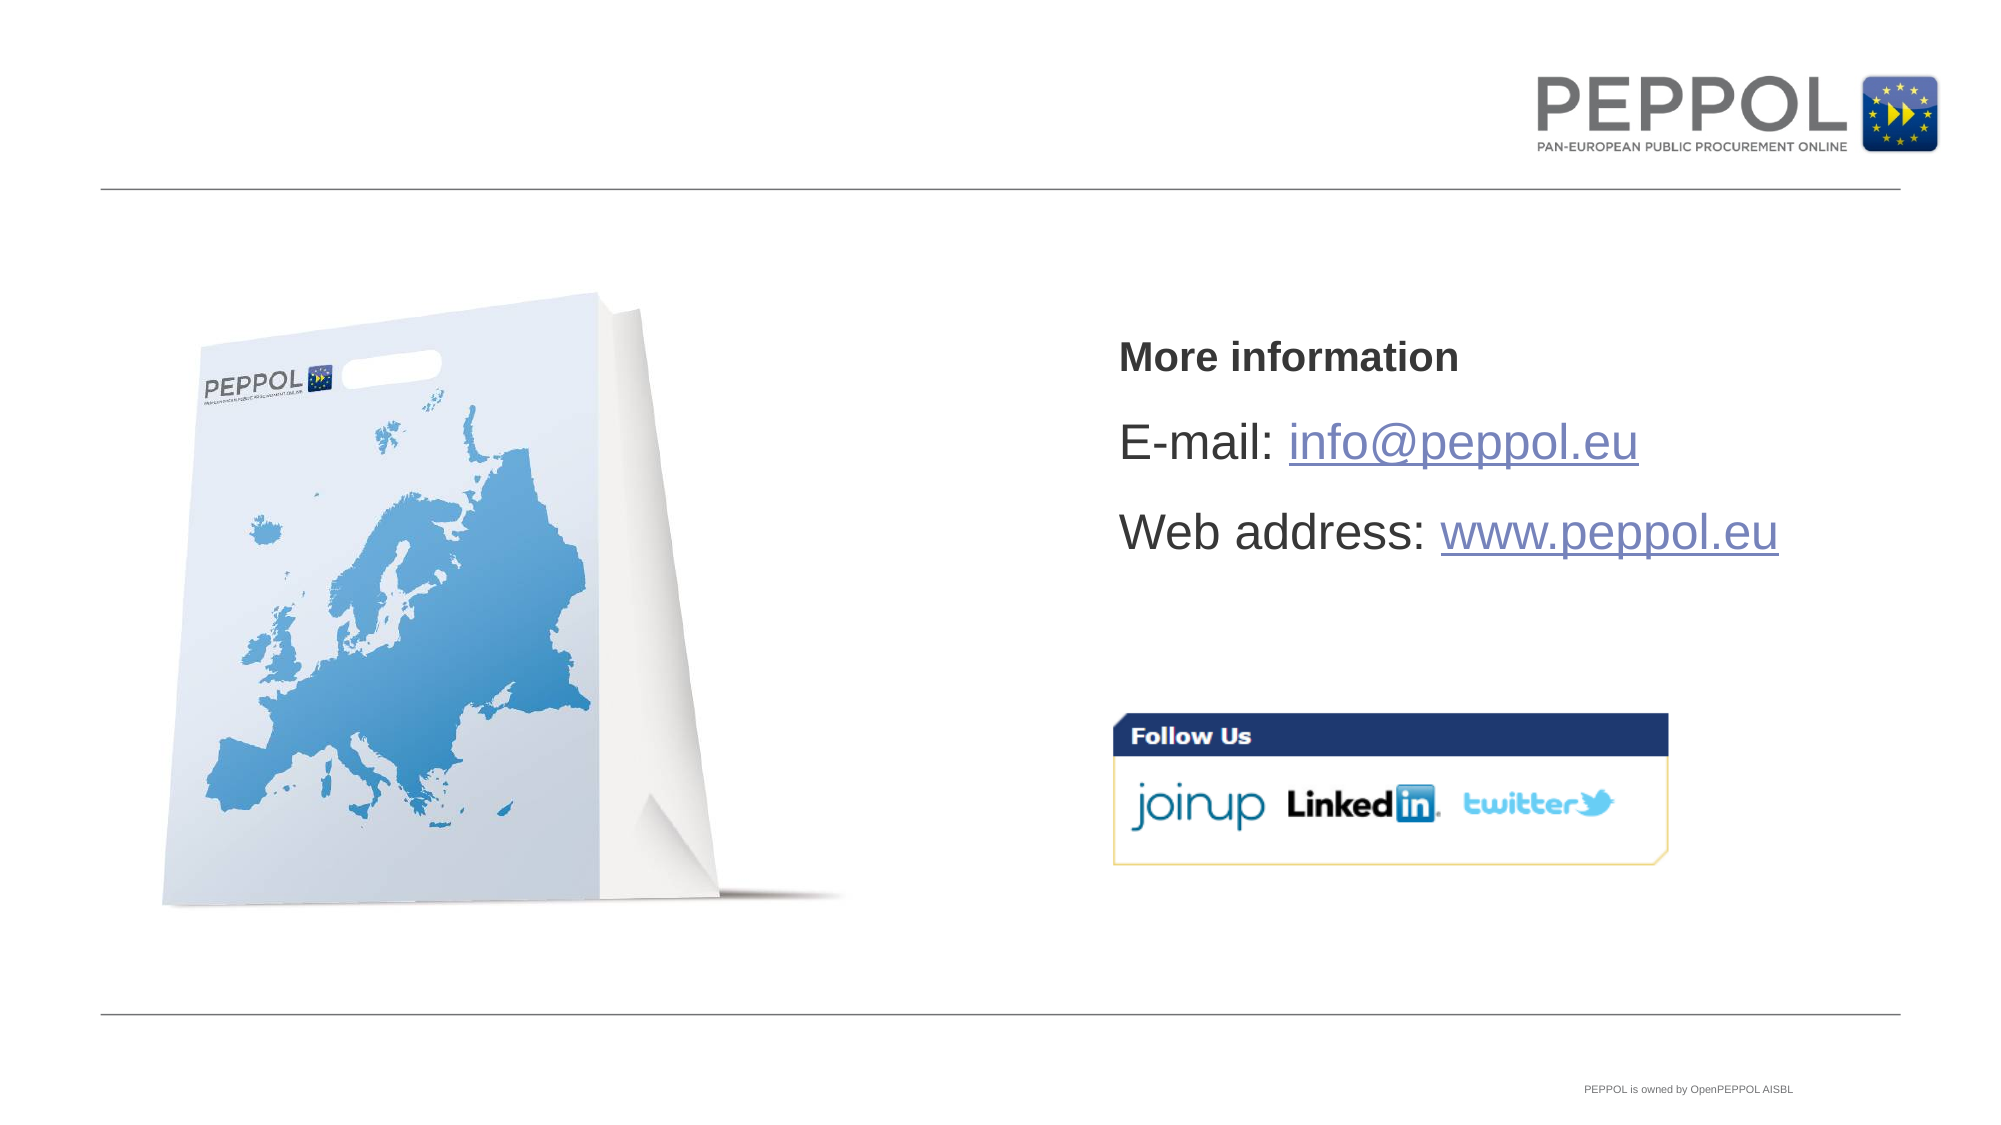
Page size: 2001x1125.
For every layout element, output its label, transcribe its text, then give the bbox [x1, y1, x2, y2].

picture [1526, 65, 1953, 162]
picture [1104, 702, 1678, 874]
text_box More information E-mail: info@peppol.eu Web address: www.peppol.eu [1119, 329, 1987, 560]
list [146, 275, 863, 948]
